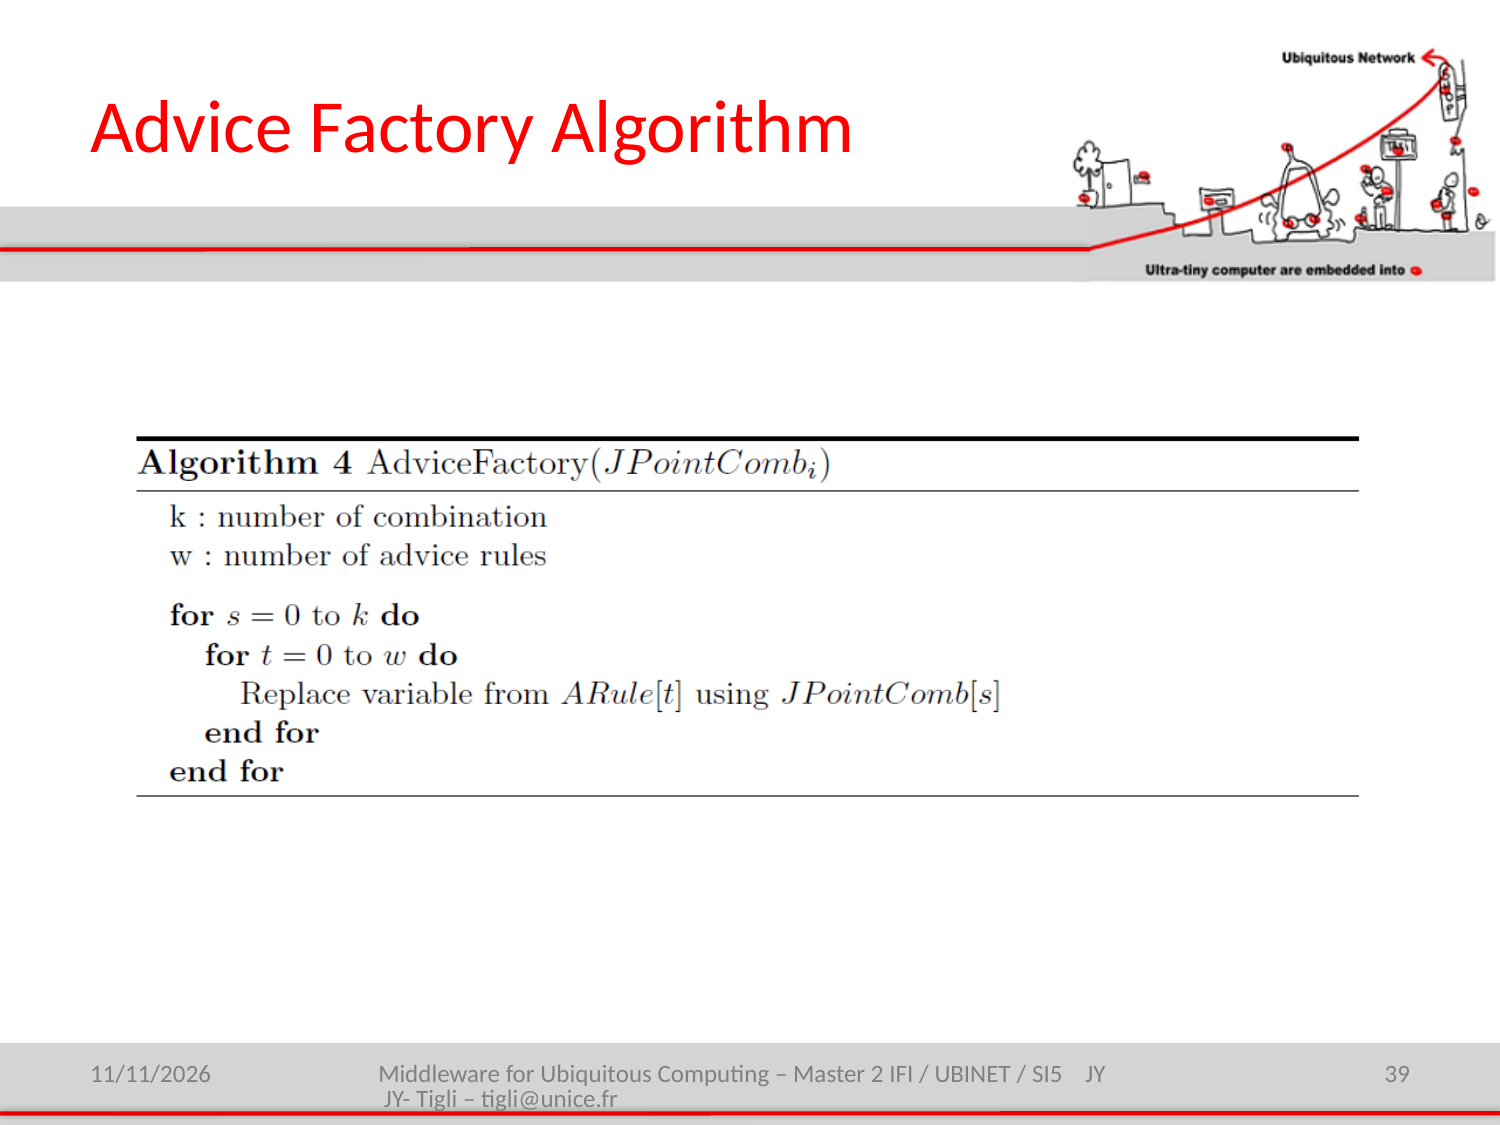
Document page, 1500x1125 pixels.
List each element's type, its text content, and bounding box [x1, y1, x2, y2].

picture [111, 420, 1393, 826]
footer Middleware for Ubiquitous Computing – Master 2 IFI / UBINET / SI5 JY JY- Tigli – tigli@unice.fr [363, 1042, 1126, 1103]
slide_number 39 [1253, 1042, 1425, 1103]
title Advice Factory Algorithm [75, 45, 1079, 200]
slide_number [75, 1042, 247, 1103]
picture [1071, 0, 1500, 291]
